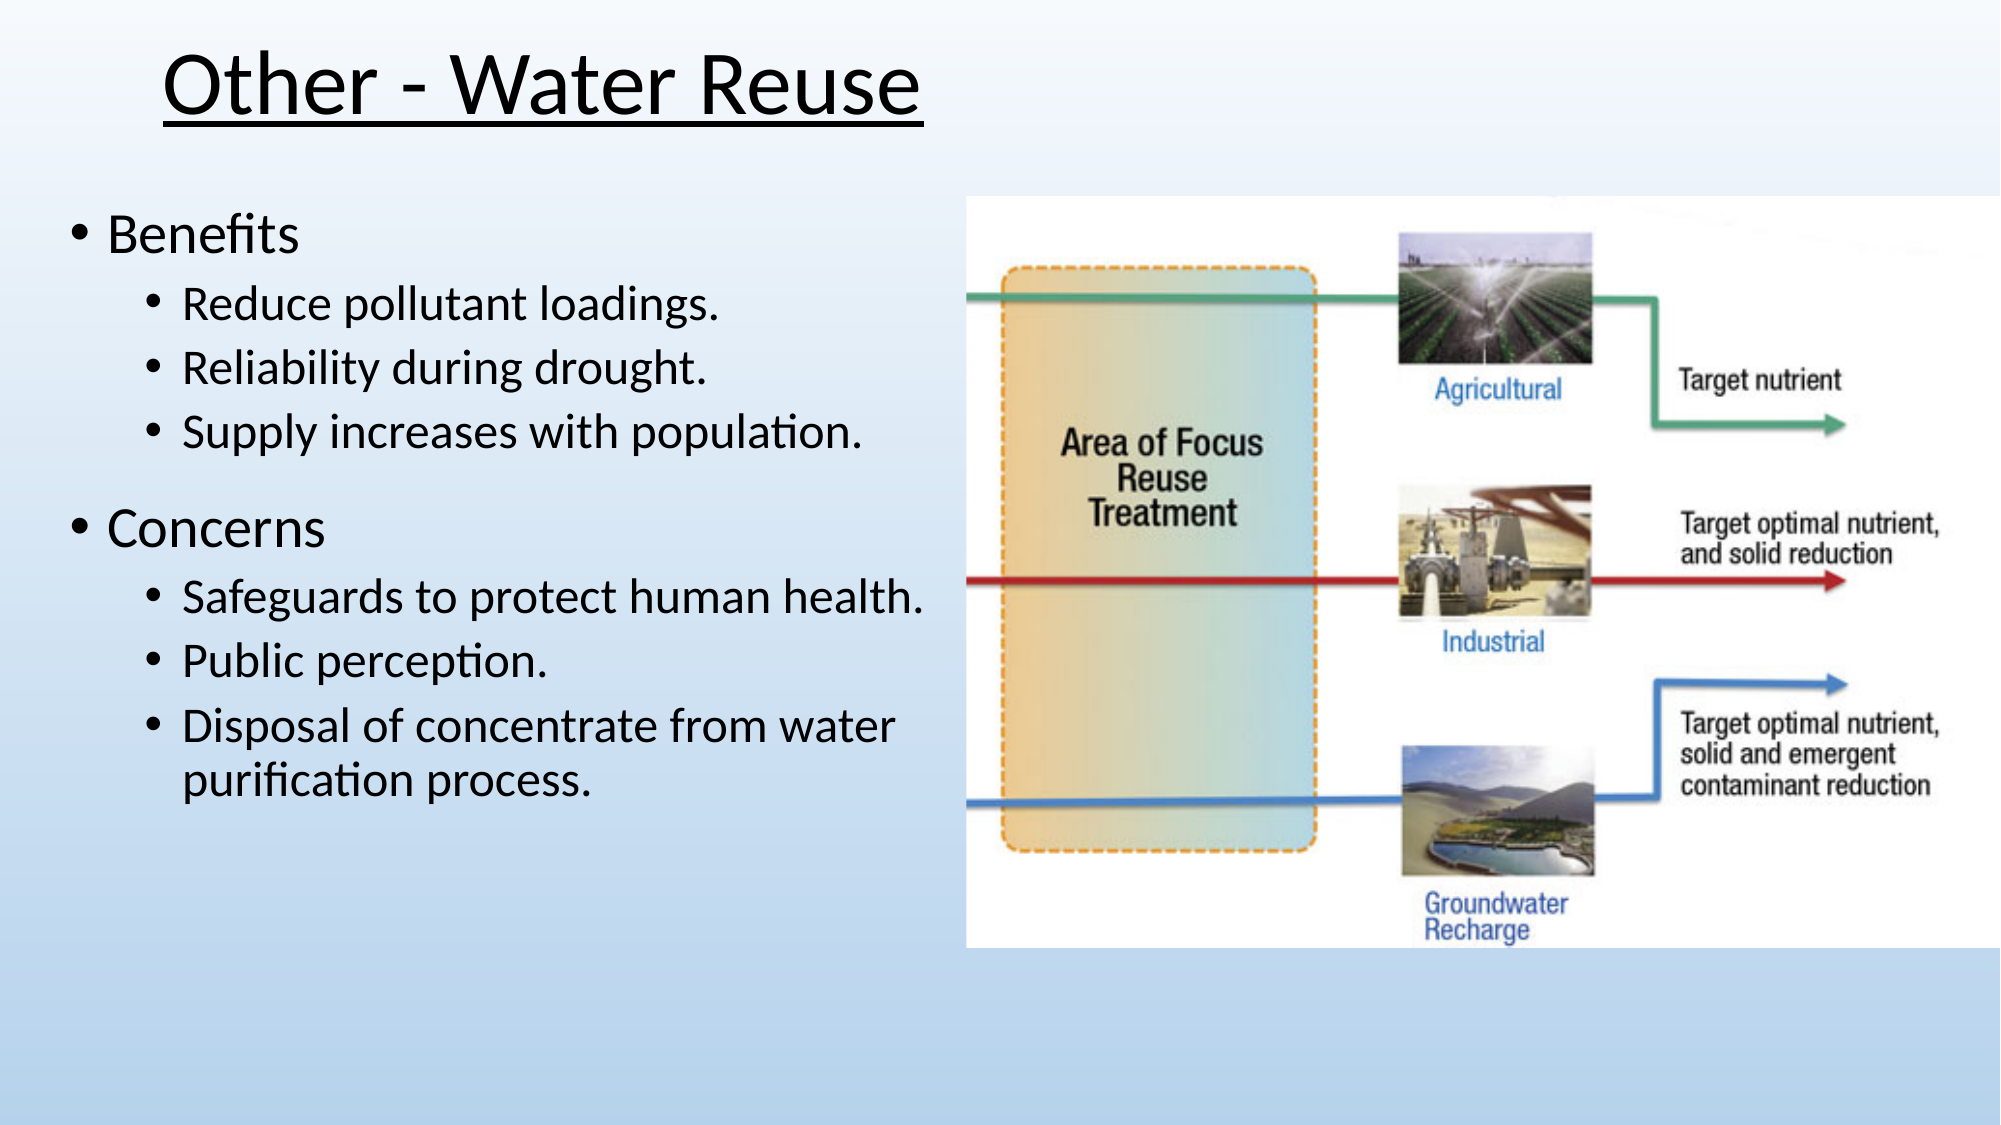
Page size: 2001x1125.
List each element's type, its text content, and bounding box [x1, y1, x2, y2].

list Benefits Reduce pollutant loadings. Reliability during drought. Supply increases with population. Concerns Safeguards to protect human health. Public perception. Disposal of concentrate from water purification process. [54, 196, 945, 1057]
picture [966, 195, 2000, 948]
title Other - Water Reuse [147, 17, 1873, 154]
